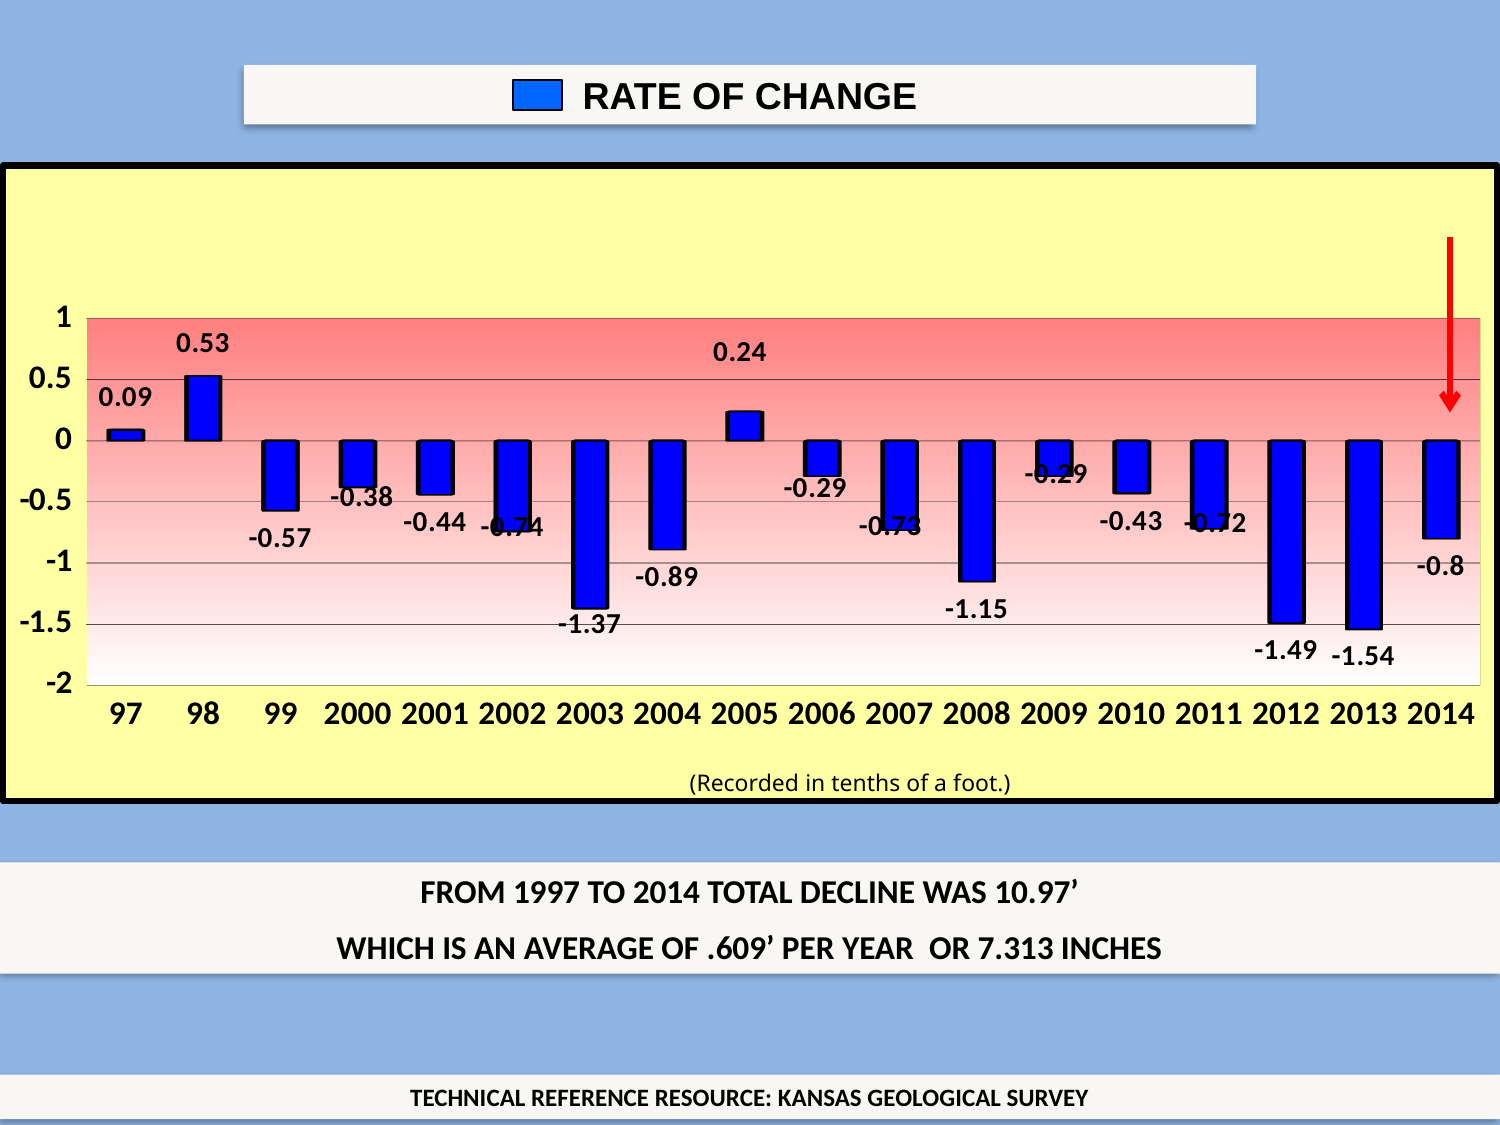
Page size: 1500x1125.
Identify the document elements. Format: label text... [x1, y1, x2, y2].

text_box [511, 77, 564, 112]
text_box RATE OF CHANGE [243, 64, 1257, 125]
chart [0, 162, 1500, 805]
text_box FROM 1997 TO 2014 TOTAL DECLINE WAS 10.97’ WHICH IS AN AVERAGE OF .609’ PER YEAR OR 7.313 INCHES [0, 862, 1500, 974]
text_box TECHNICAL REFERENCE RESOURCE: KANSAS GEOLOGICAL SURVEY [0, 1074, 1500, 1120]
